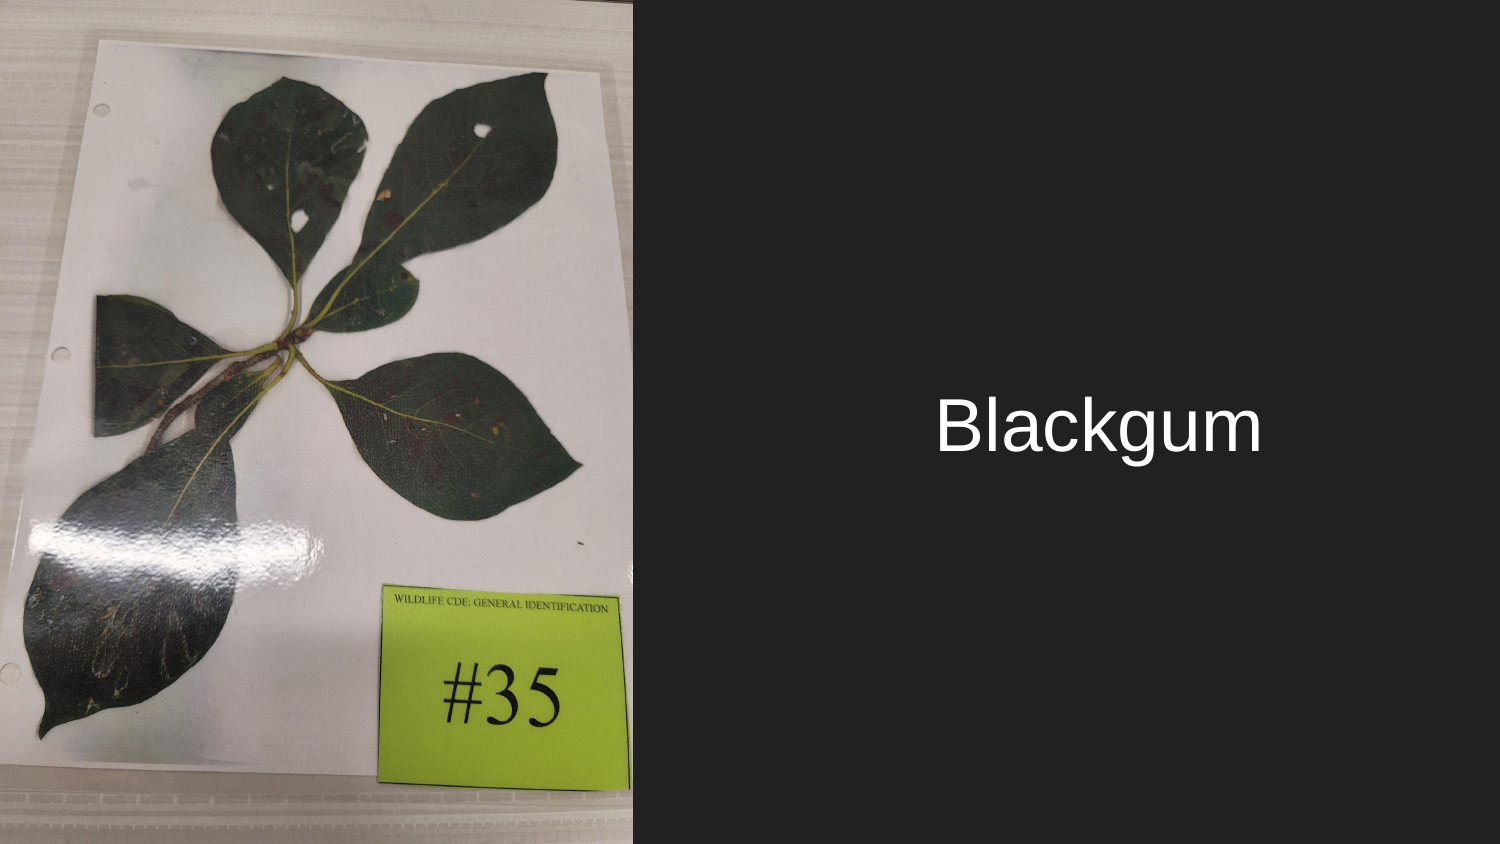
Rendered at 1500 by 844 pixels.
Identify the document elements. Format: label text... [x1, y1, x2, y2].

title Blackgum [750, 352, 1449, 491]
picture [0, 0, 633, 844]
